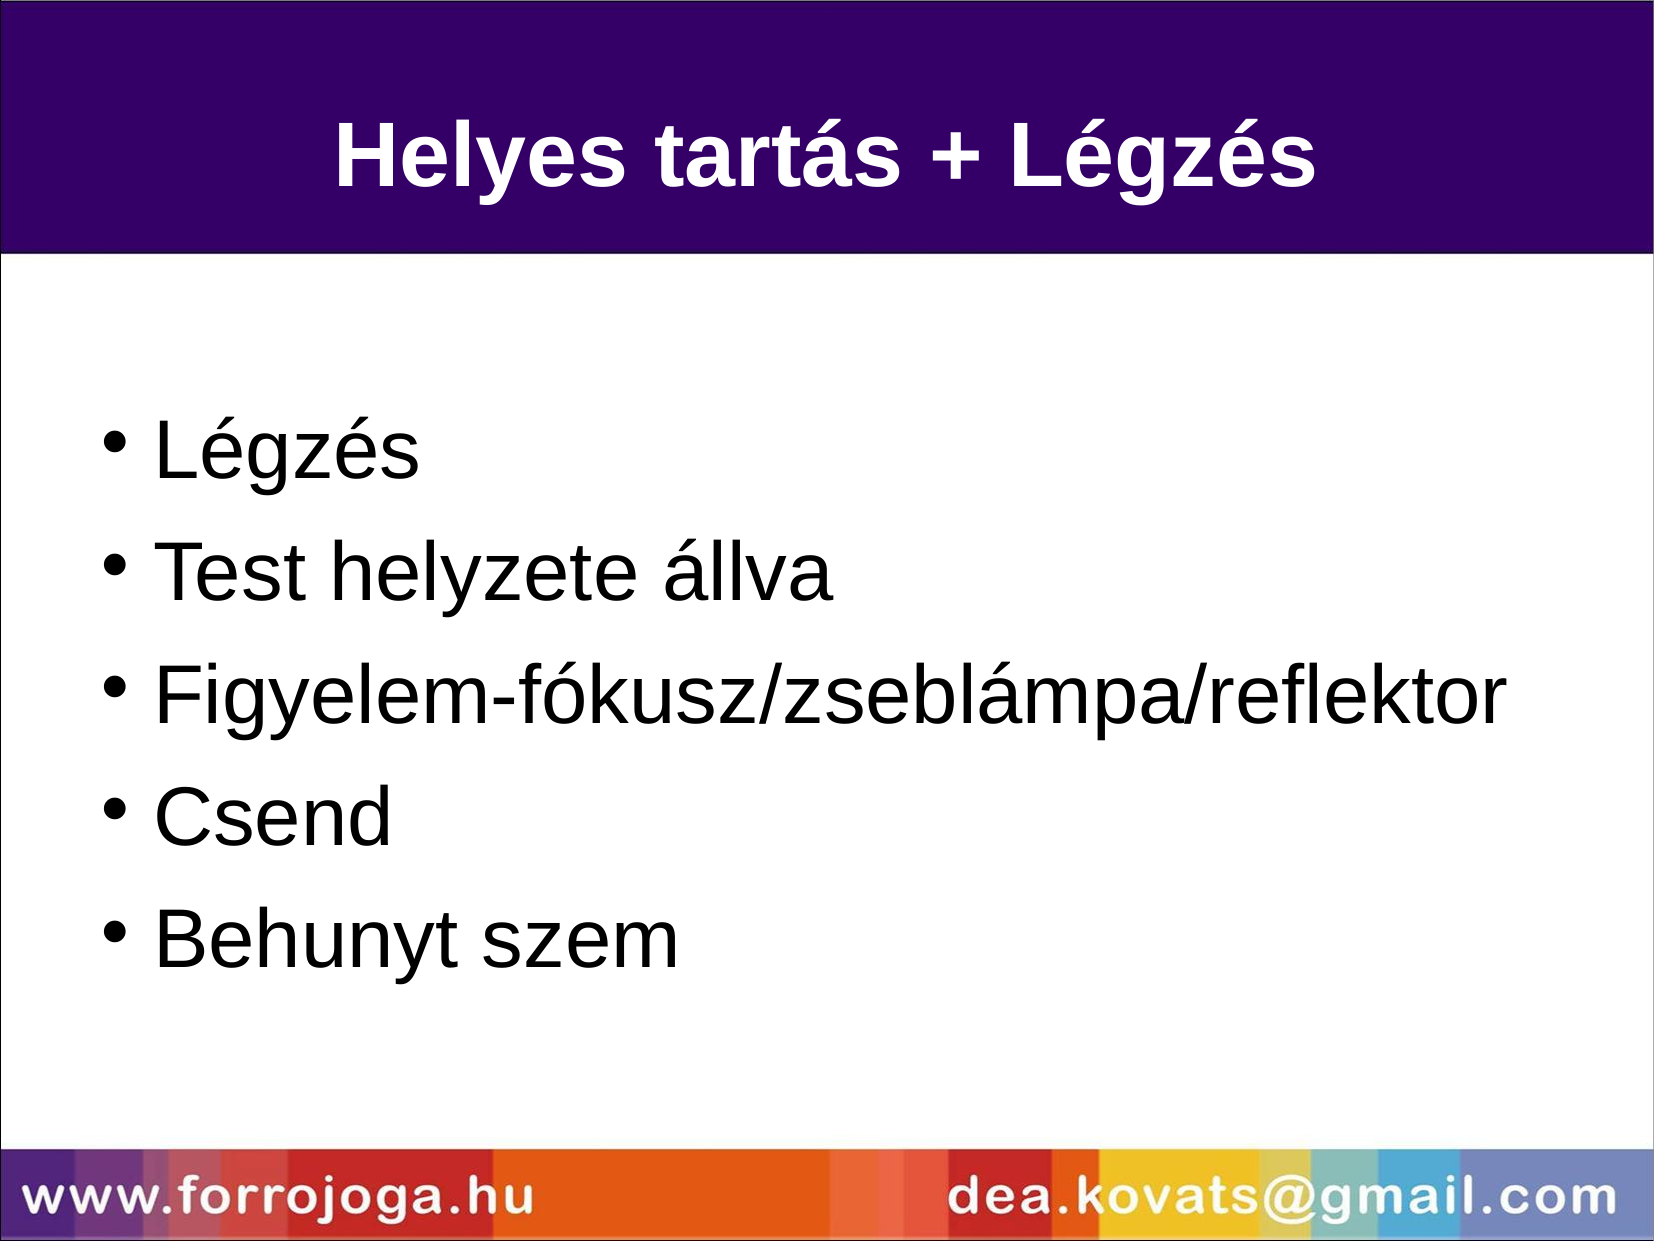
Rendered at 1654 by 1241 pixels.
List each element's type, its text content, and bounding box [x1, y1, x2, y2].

text_box Helyes tartás + Légzés [82, 49, 1571, 257]
picture [0, 0, 1654, 1241]
text_box Légzés Test helyzete állva Figyelem-fókusz/zseblámpa/reflektor Csend Behunyt szem [82, 290, 1571, 1109]
